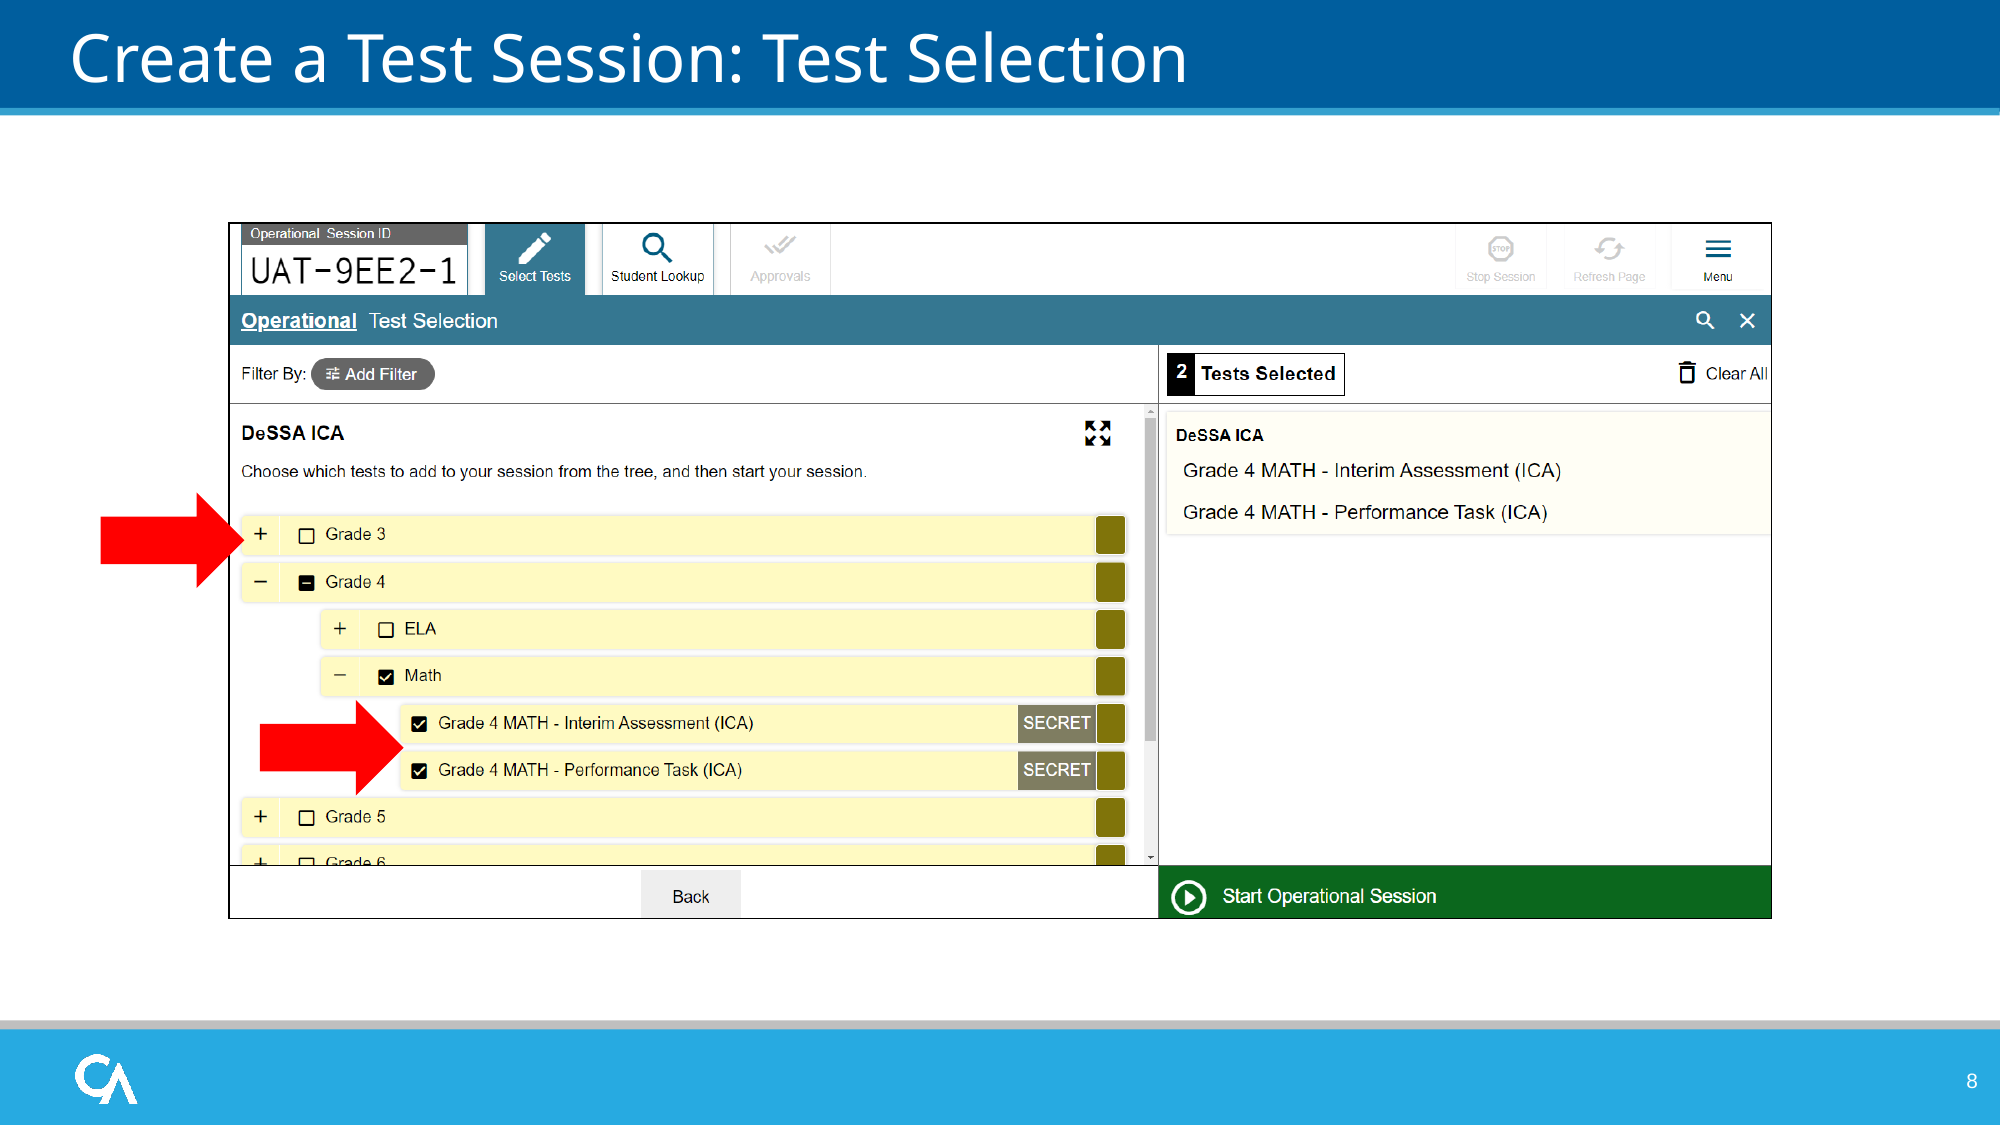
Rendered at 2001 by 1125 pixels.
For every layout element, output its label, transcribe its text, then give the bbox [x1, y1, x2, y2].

picture [228, 222, 1772, 919]
text_box [100, 492, 228, 589]
picture [75, 1054, 138, 1104]
title Create a Test Session: Test Selection [69, 10, 1878, 96]
slide_number 8 [1877, 1057, 1993, 1103]
